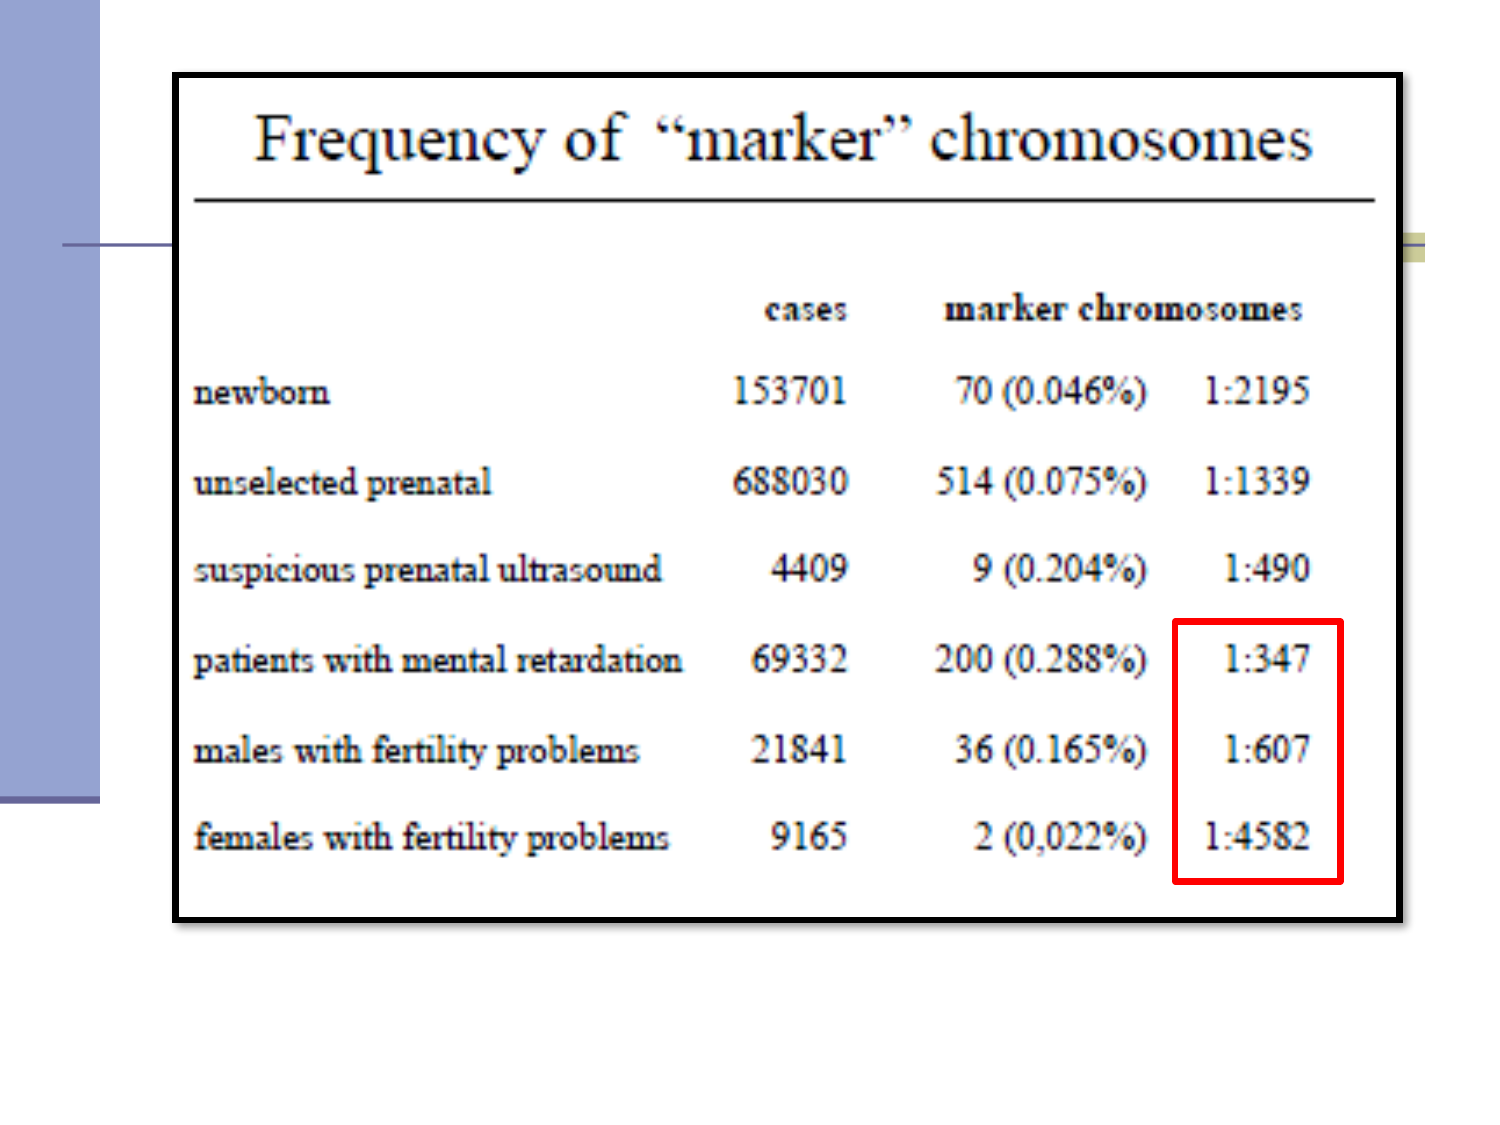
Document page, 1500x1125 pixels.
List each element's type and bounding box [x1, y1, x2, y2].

picture [178, 77, 1397, 918]
